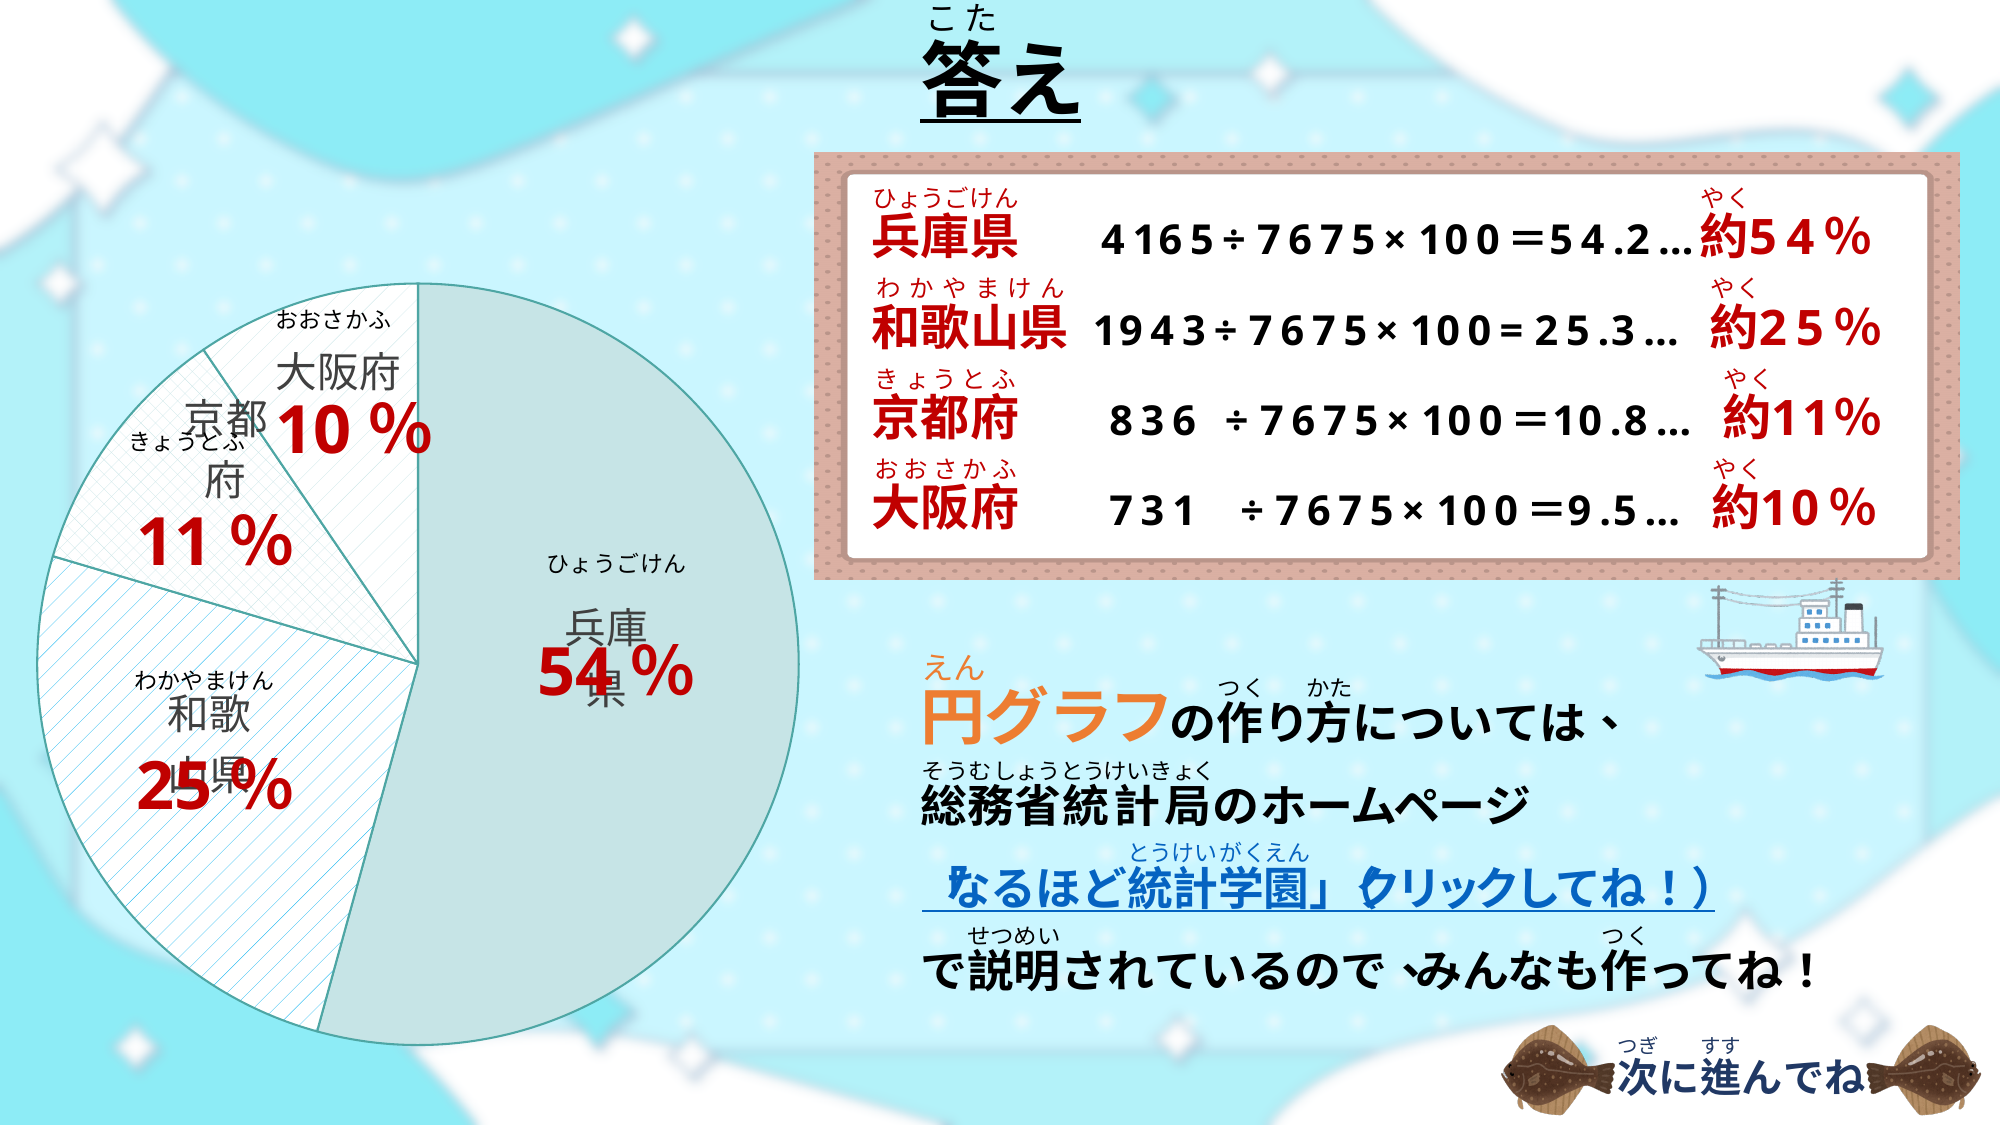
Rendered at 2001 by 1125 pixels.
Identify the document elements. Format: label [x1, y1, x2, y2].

text_box [871, 182, 1989, 544]
text_box [924, 544, 1960, 580]
picture [924, 0, 2000, 1125]
text_box [0, 202, 924, 1125]
text_box [1499, 1008, 1983, 1125]
text_box [813, 152, 1960, 202]
text_box [919, 590, 1924, 1004]
text_box [921, 837, 1792, 945]
text_box [919, 0, 1234, 157]
picture [0, 0, 919, 202]
